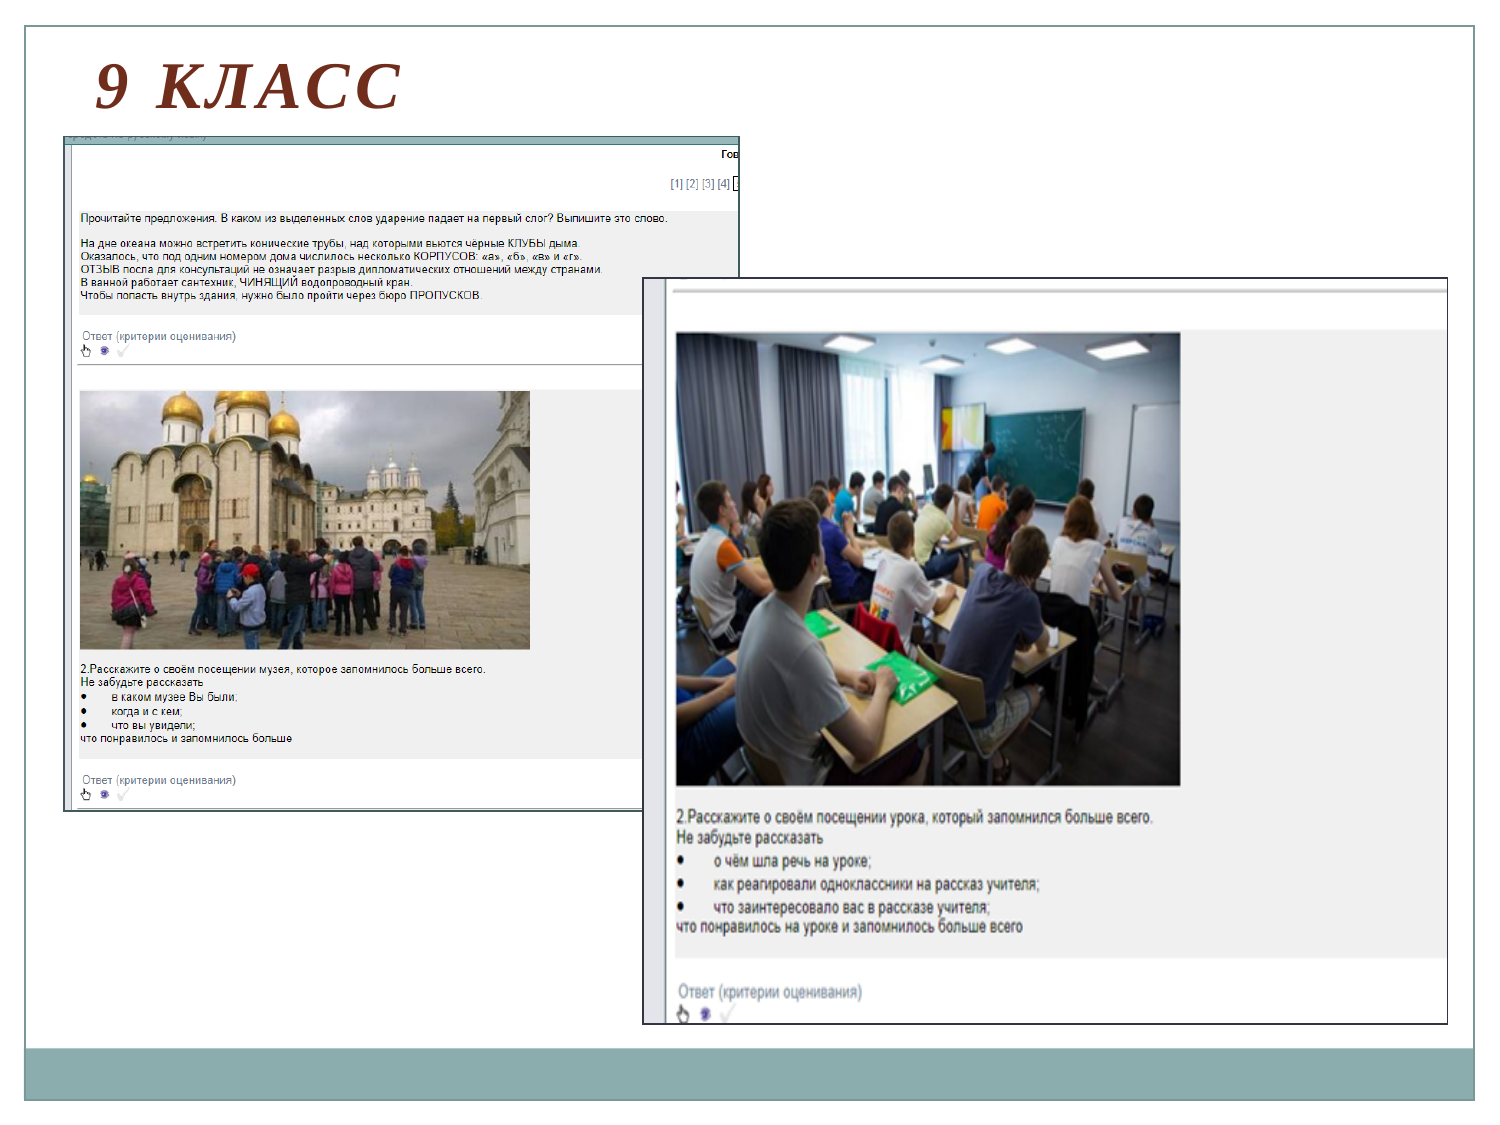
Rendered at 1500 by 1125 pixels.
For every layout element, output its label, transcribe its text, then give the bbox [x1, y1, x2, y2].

text_box 9 класс [64, 34, 432, 130]
picture [64, 136, 1448, 1024]
